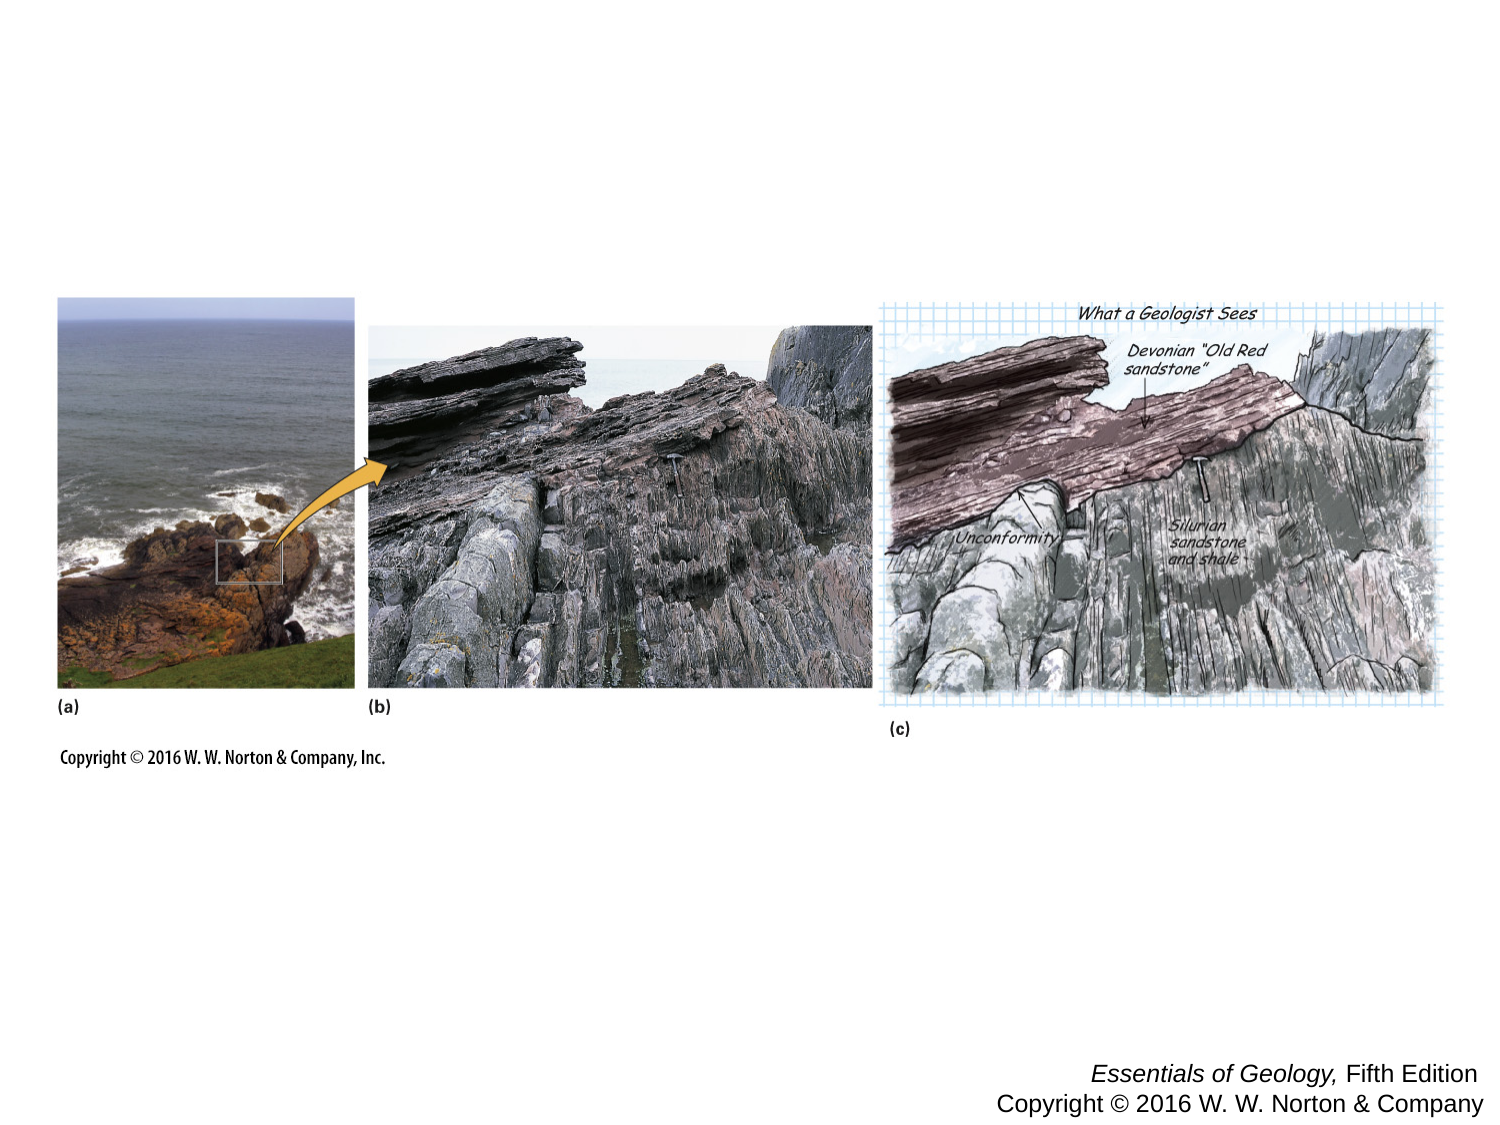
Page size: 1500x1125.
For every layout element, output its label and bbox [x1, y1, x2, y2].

picture [49, 290, 1451, 772]
